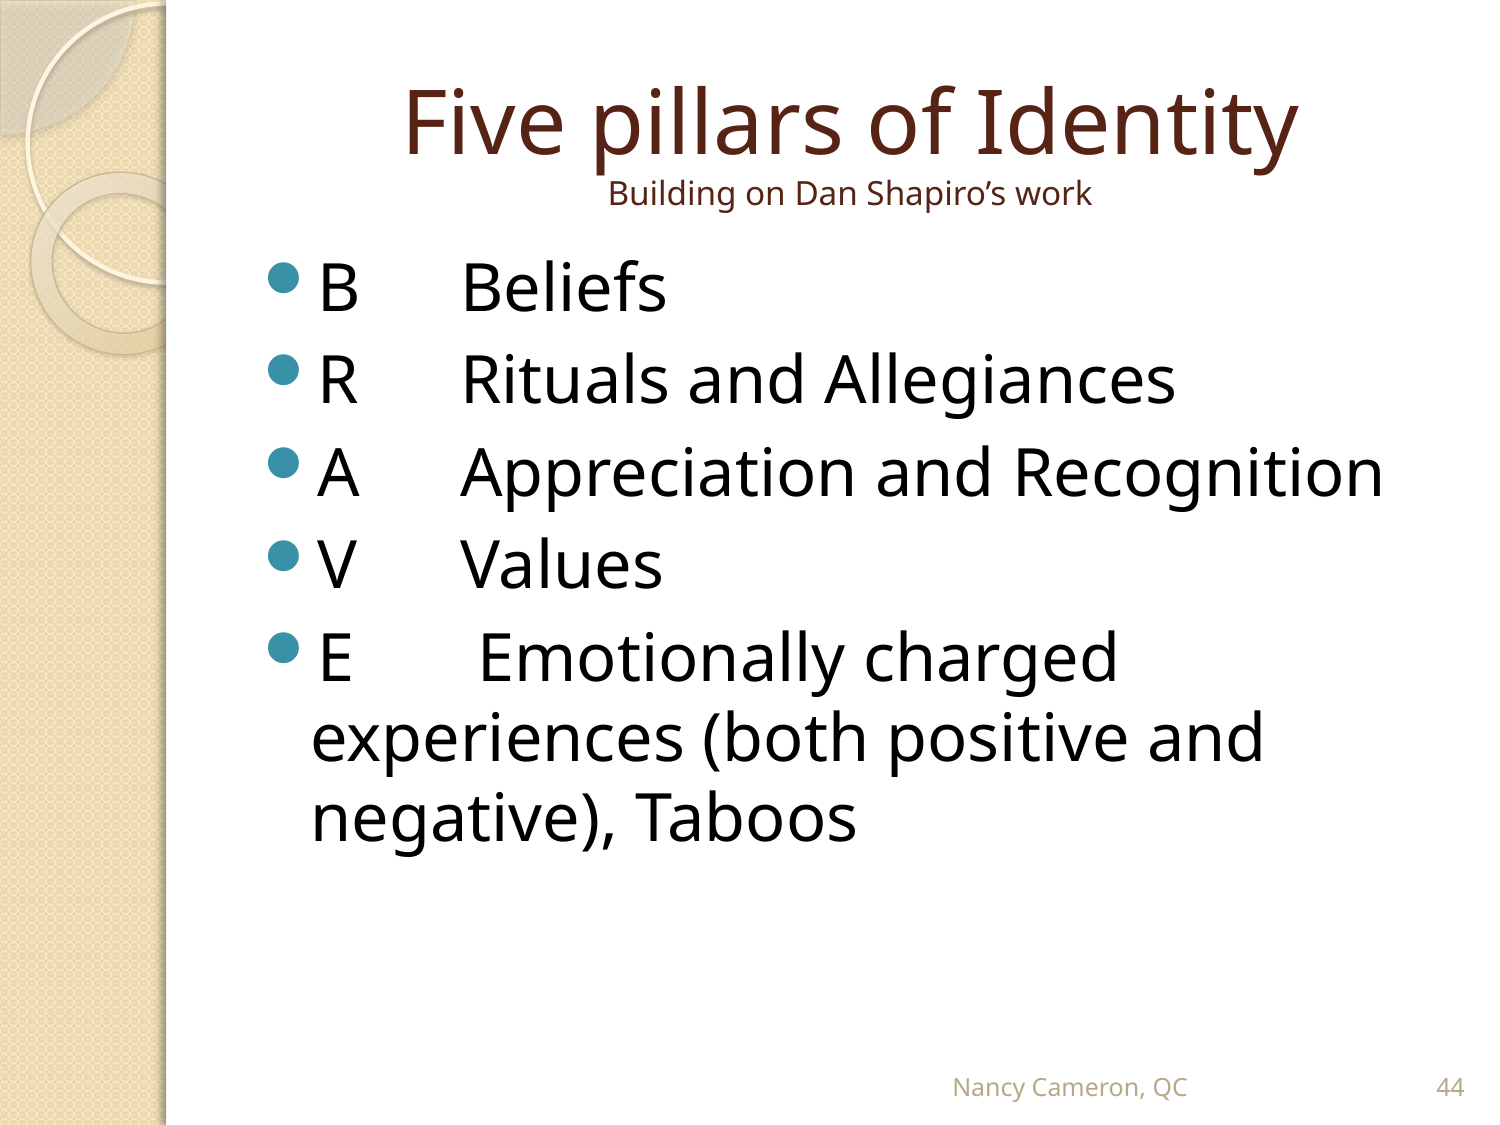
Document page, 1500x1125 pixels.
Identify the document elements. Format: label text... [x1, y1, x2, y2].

footer Nancy Cameron, QC [937, 1034, 1413, 1113]
slide_number 44 [1413, 1034, 1488, 1113]
list B Beliefs R Rituals and Allegiances A Appreciation and Recognition V Values E Emotionally charged experiences (both positive and negative), Taboos [235, 237, 1466, 1025]
title Five pillars of Identity Building on Dan Shapiro’s work [235, 45, 1466, 233]
